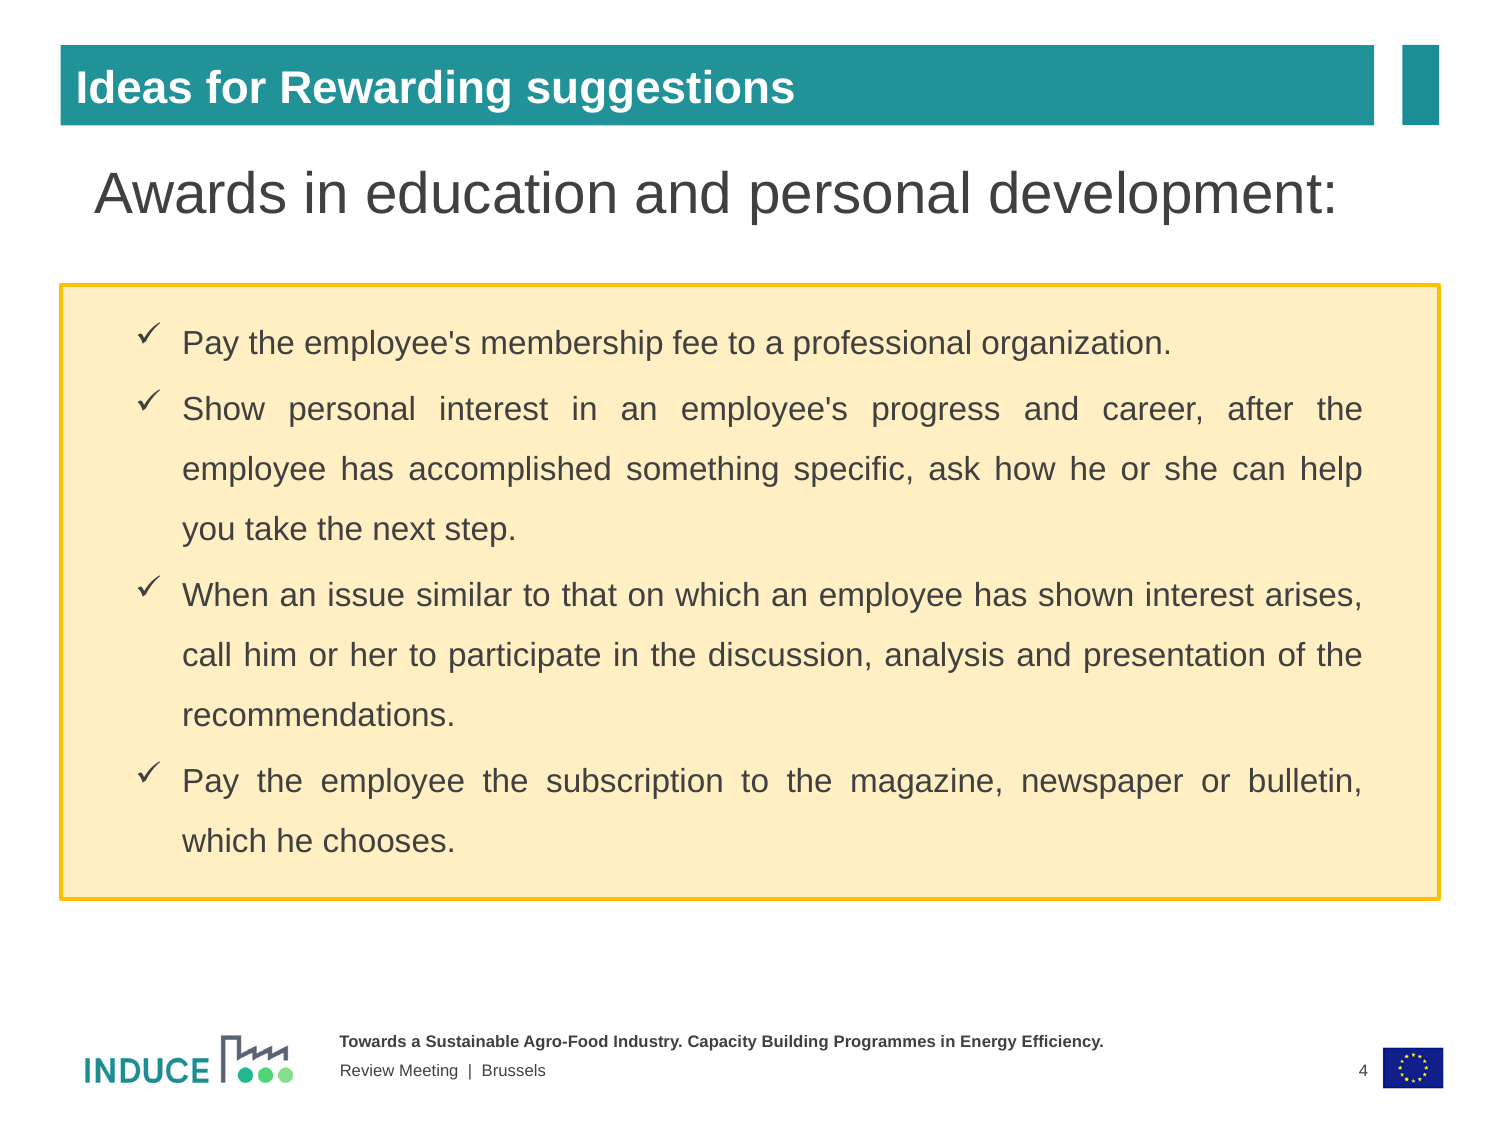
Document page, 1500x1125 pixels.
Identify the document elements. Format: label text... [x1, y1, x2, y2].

text_box [1402, 44, 1440, 126]
picture [1373, 1038, 1450, 1094]
text_box [59, 283, 1441, 901]
text_box Awards in education and personal development: [60, 148, 1375, 232]
slide_number 4 [1289, 1055, 1375, 1085]
text_box Ideas for Rewarding suggestions [60, 45, 1375, 126]
picture [83, 1033, 295, 1085]
text_box Pay the employee's membership fee to a professional organization. Show personal interest in an employee's progress and career, after the employee has accomplished something specific, ask how he or she can help you take the next step. When an issue similar to that on which an employee has shown interest arises, call him or her to participate in the discussion, analysis and presentation of the recommendations. Pay the employee the subscription to the magazine, newspaper or bulletin, which he chooses. [120, 293, 1380, 961]
footer Review Meeting | Brussels [324, 1055, 1151, 1085]
